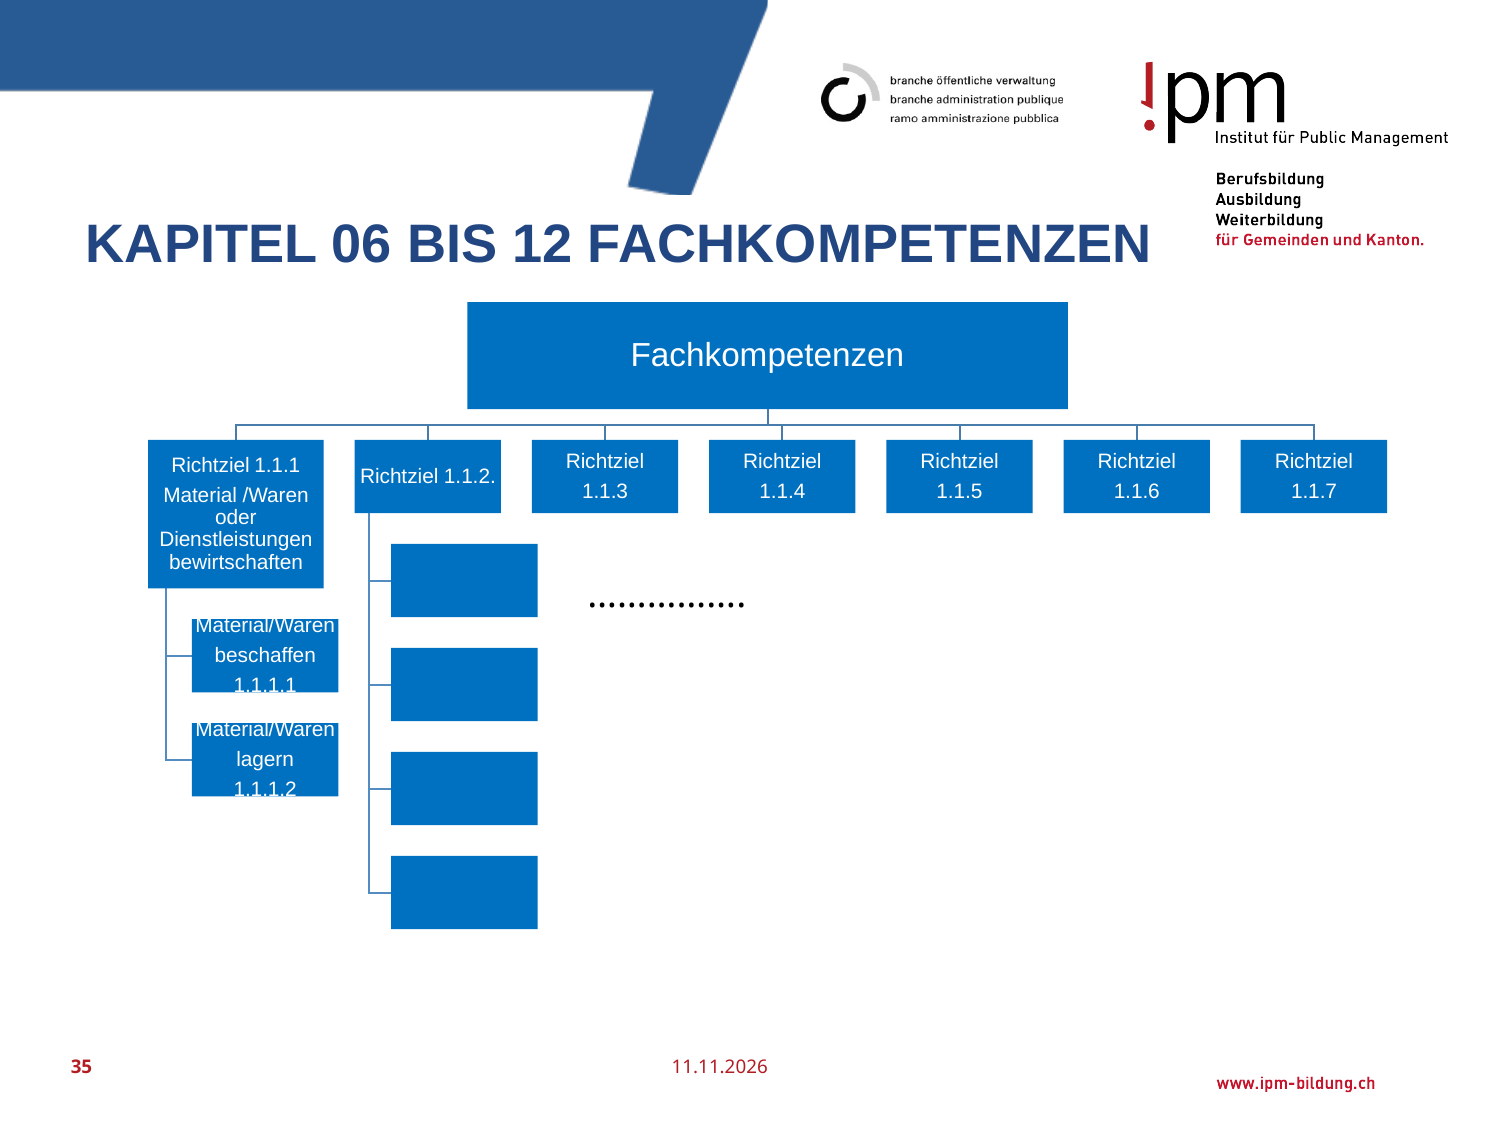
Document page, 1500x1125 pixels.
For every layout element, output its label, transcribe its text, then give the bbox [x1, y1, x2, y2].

title Kapitel 06 bis 12 Fachkompetenzen [70, 208, 1217, 350]
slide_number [430, 1037, 768, 1098]
picture [1136, 57, 1453, 250]
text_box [147, 219, 1388, 1012]
picture [1213, 1074, 1376, 1094]
picture [821, 63, 1063, 124]
slide_number 35 [70, 1037, 409, 1098]
